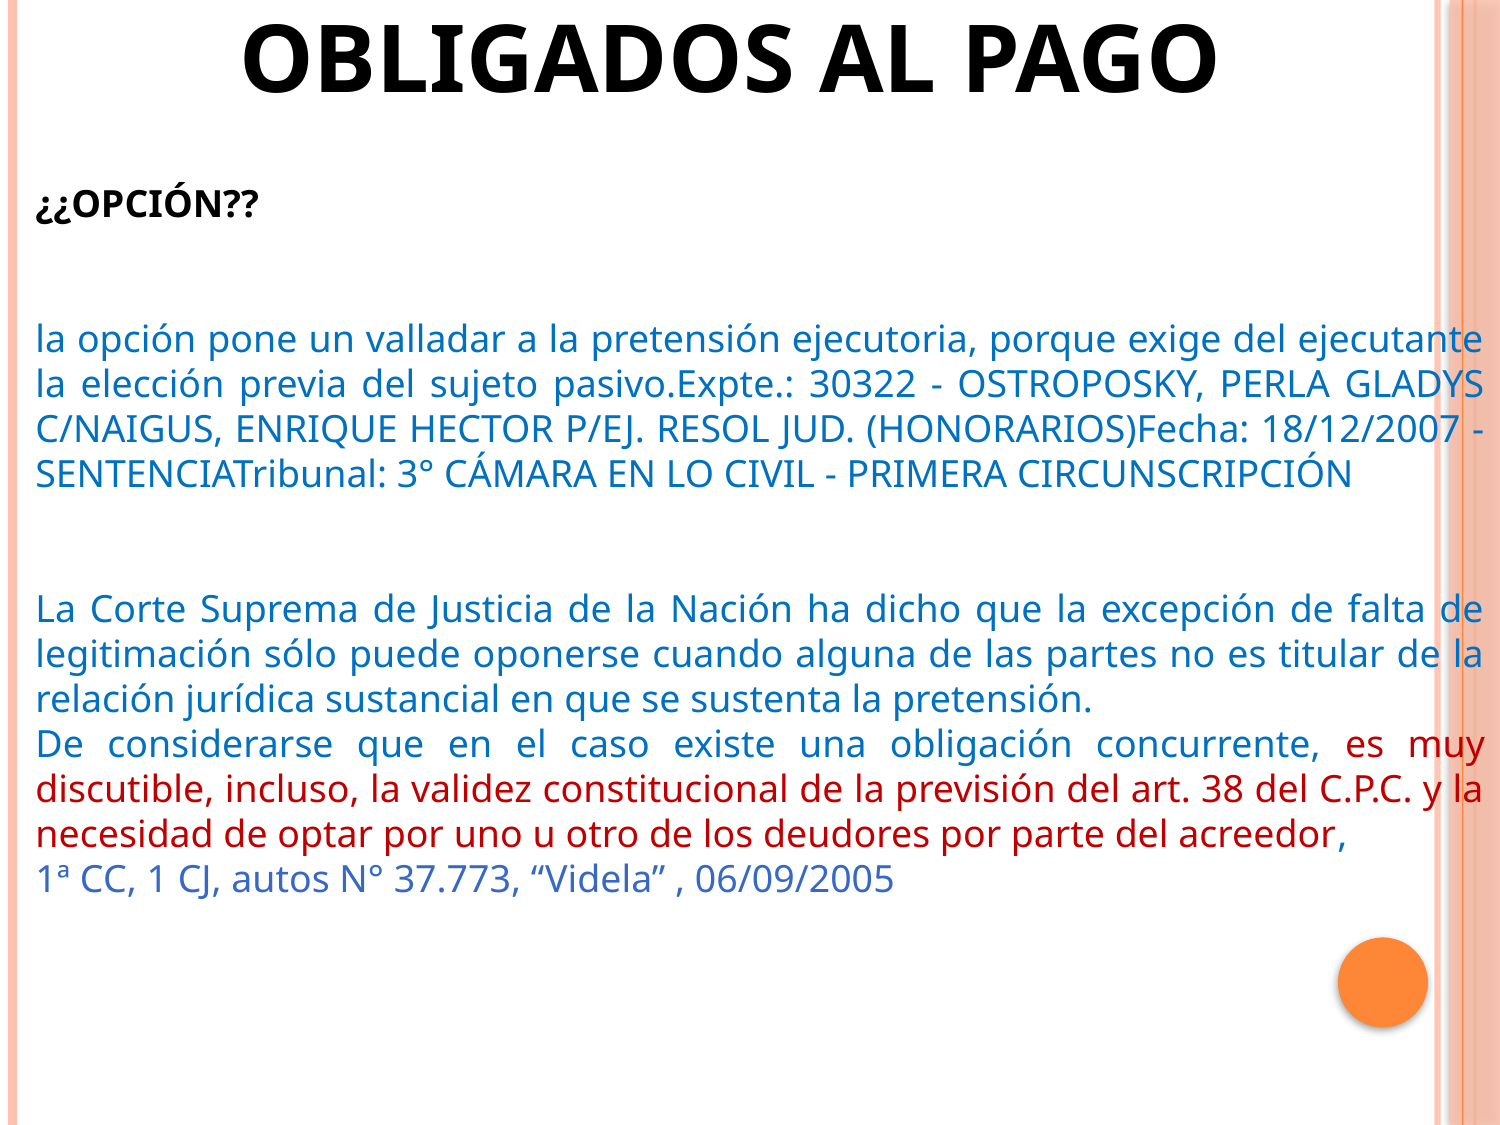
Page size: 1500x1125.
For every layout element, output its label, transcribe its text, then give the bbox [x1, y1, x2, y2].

text_box [15, 268, 20, 447]
text_box ¿¿OPCIÓN?? la opción pone un valladar a la pretensión ejecutoria, porque exige del ejecutante la elección previa del sujeto pasivo.Expte.: 30322 - OSTROPOSKY, PERLA GLADYS C/NAIGUS, ENRIQUE HECTOR P/EJ. RESOL JUD. (HONORARIOS)Fecha: 18/12/2007 - SENTENCIATribunal: 3° CÁMARA EN LO CIVIL - PRIMERA CIRCUNSCRIPCIÓN La Corte Suprema de Justicia de la Nación ha dicho que la excepción de falta de legitimación sólo puede oponerse cuando alguna de las partes no es titular de la relación jurídica sustancial en que se sustenta la pretensión. De considerarse que en el caso existe una obligación concurrente, es muy discutible, incluso, la validez constitucional de la previsión del art. 38 del C.P.C. y la necesidad de optar por uno u otro de los deudores por parte del acreedor, 1ª CC, 1 CJ, autos N° 37.773, “Videla” , 06/09/2005 [20, 89, 1500, 998]
text_box OBLIGADOS AL PAGO [2, 0, 1459, 594]
